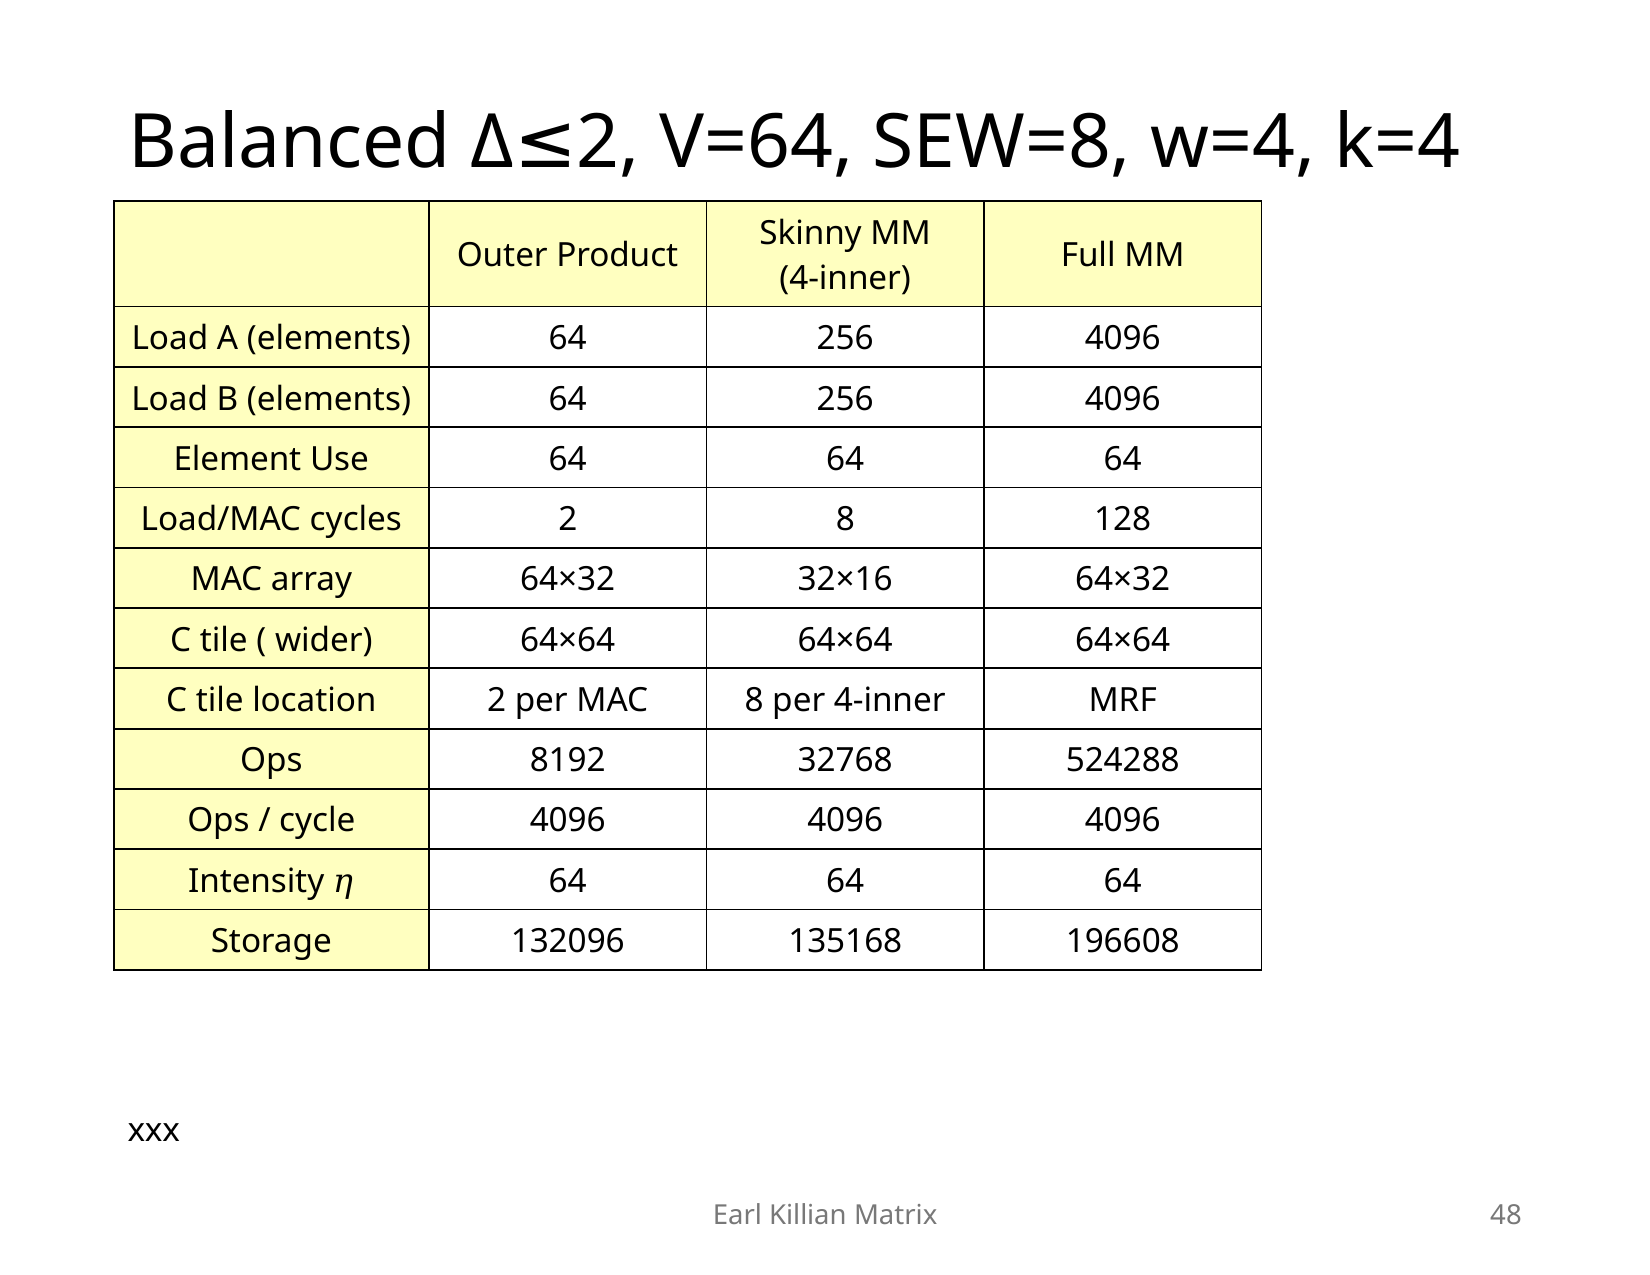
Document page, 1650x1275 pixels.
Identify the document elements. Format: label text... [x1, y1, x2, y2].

title Balanced Δ≤2, V=64, SEW=8, w=4, k=4 [113, 67, 1539, 219]
slide_number 48 [1165, 1181, 1537, 1250]
footer Earl Killian Matrix [546, 1181, 1104, 1250]
list xxx [112, 1105, 1538, 1174]
